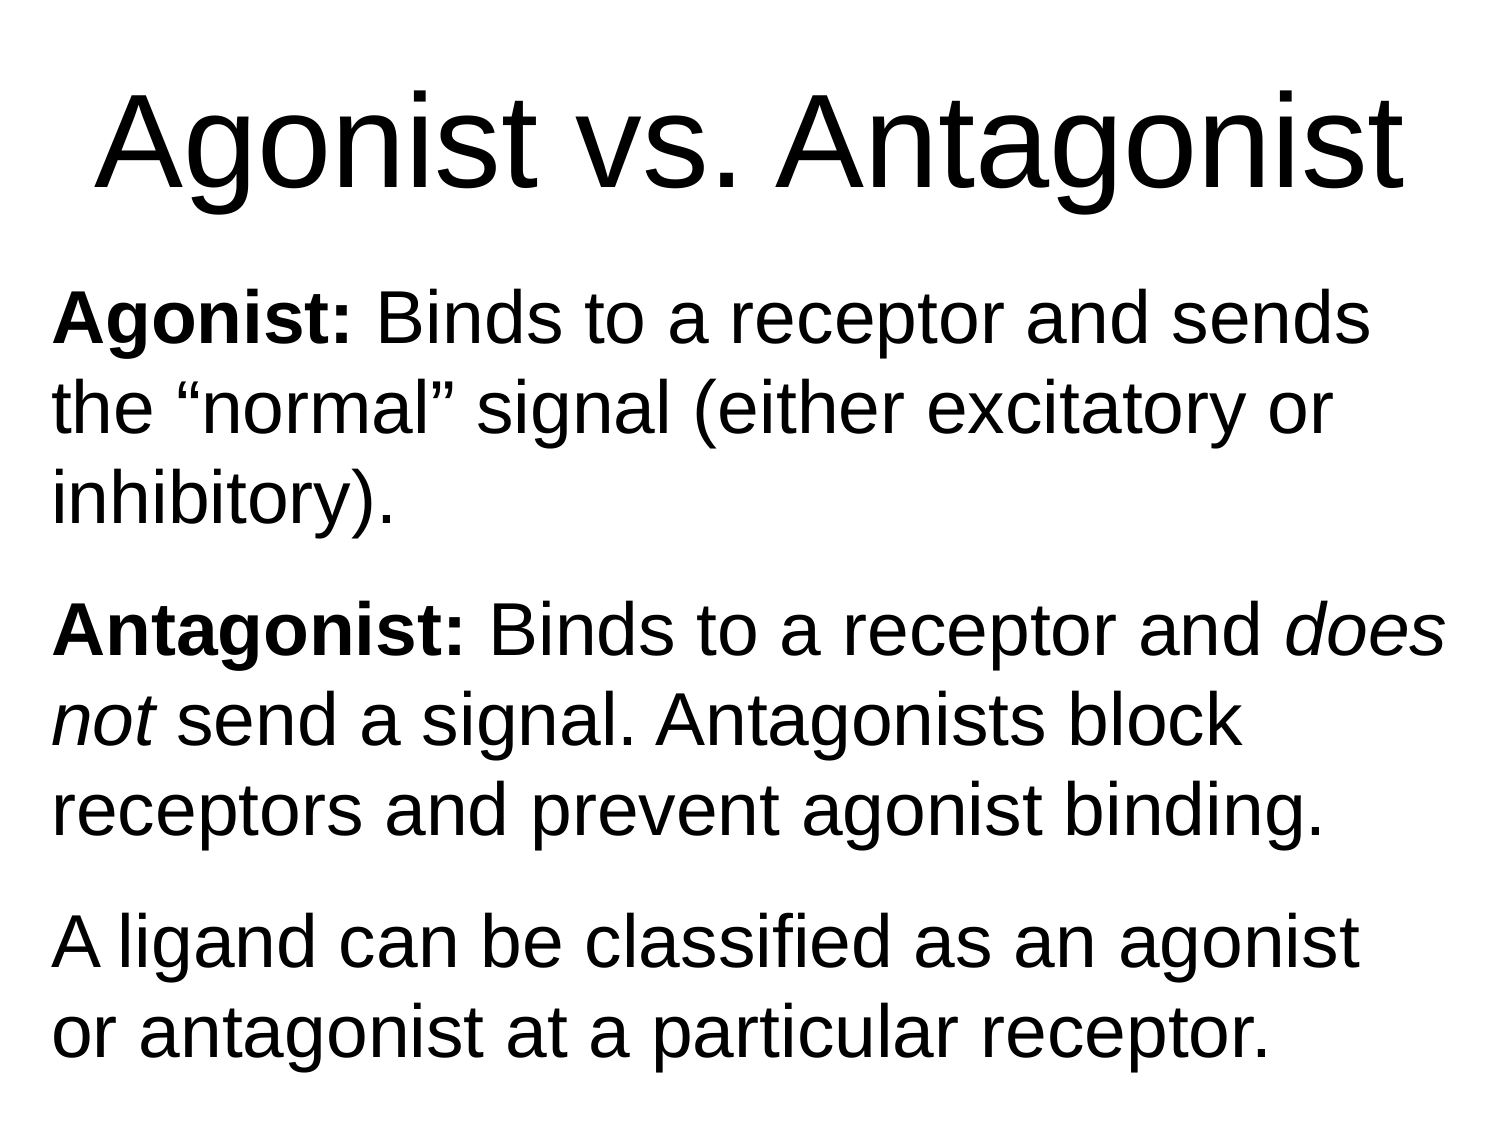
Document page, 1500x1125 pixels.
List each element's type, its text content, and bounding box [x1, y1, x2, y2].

text_box Agonist vs. Antagonist [36, 41, 1463, 229]
text_box Agonist: Binds to a receptor and sends the “normal” signal (either excitatory or inhibitory). Antagonist: Binds to a receptor and does not send a signal. Antagonists block receptors and prevent agonist binding. A ligand can be classified as an agonist or antagonist at a particular receptor. [36, 244, 1463, 1097]
